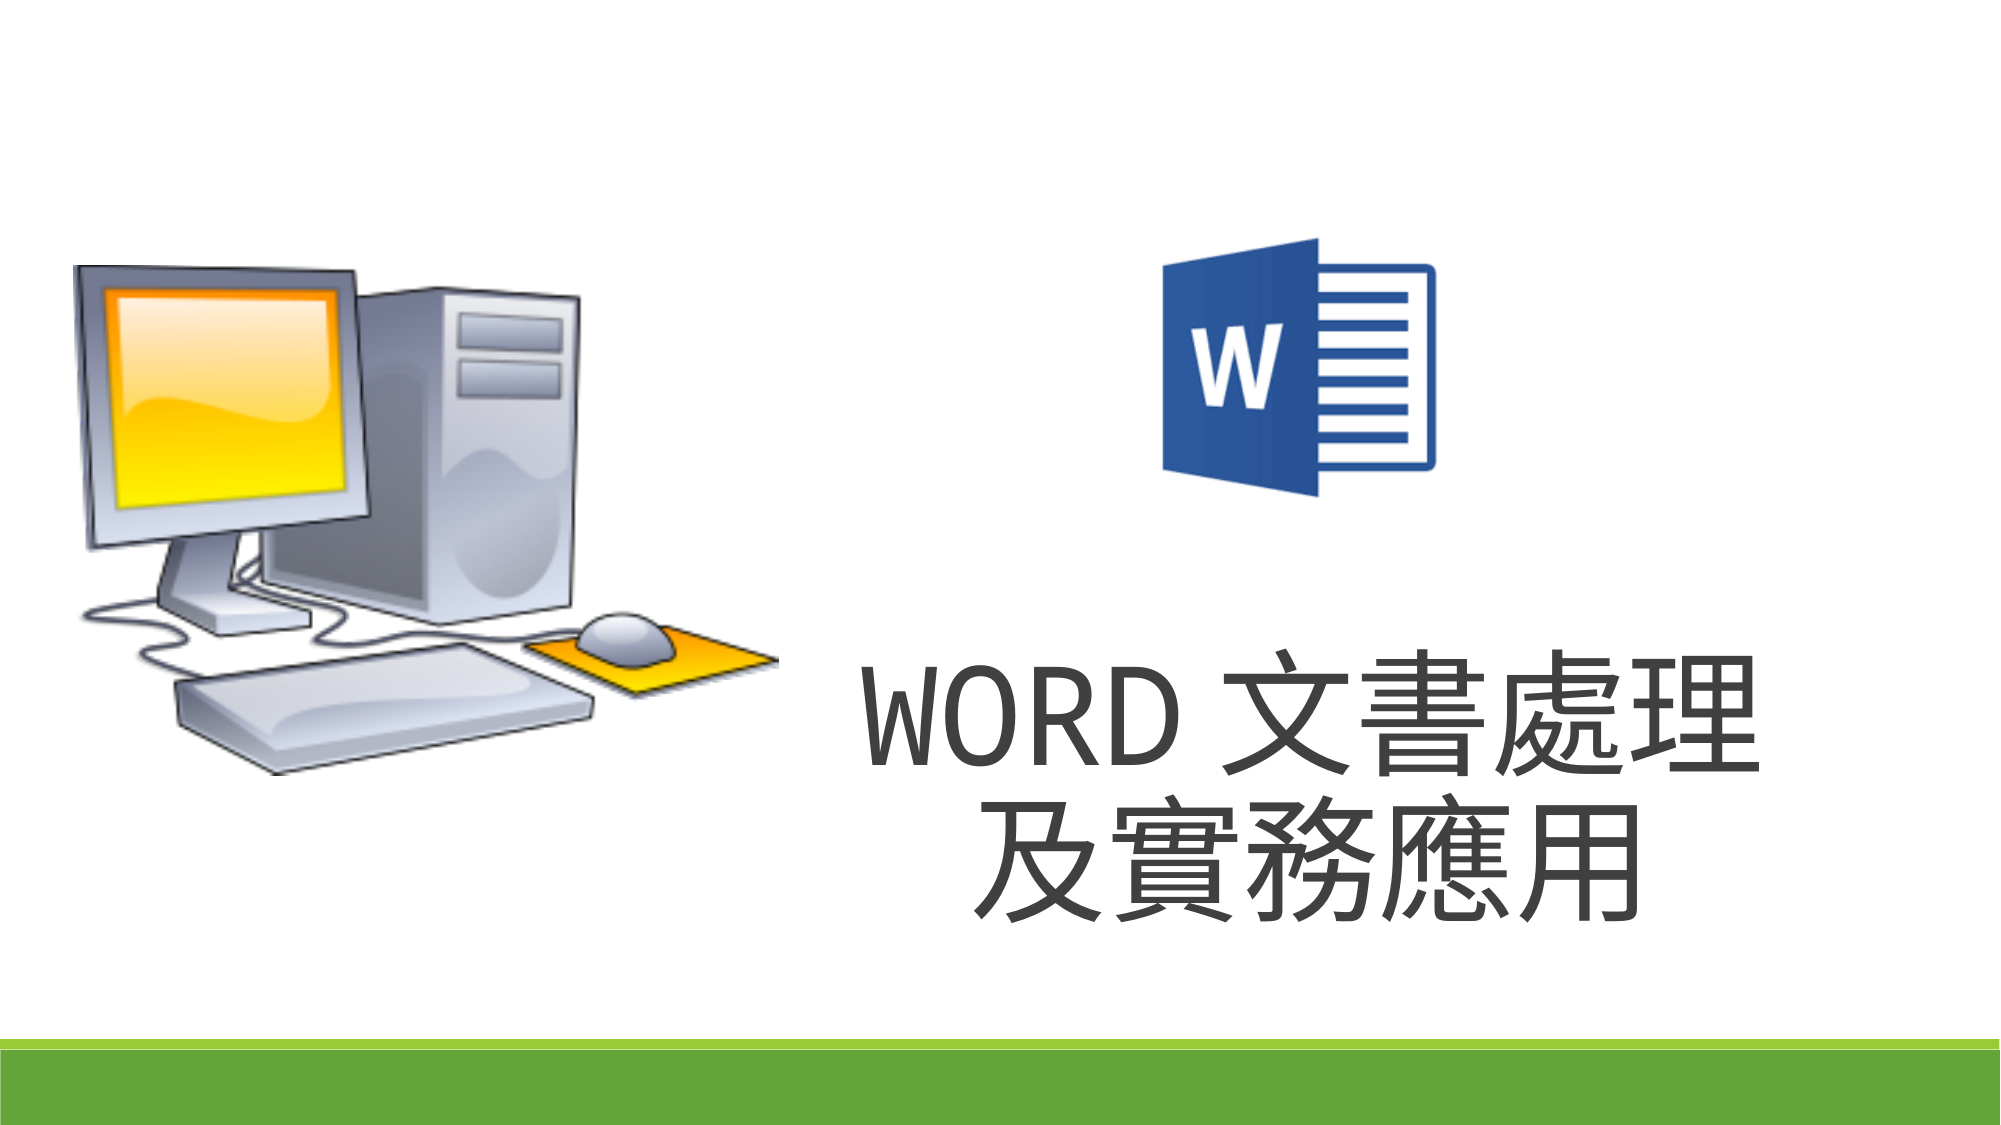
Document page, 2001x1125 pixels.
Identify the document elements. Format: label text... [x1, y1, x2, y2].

title WORD文書處理 及實務應用 [778, 605, 1845, 947]
picture [72, 264, 779, 777]
picture [1084, 224, 1516, 512]
